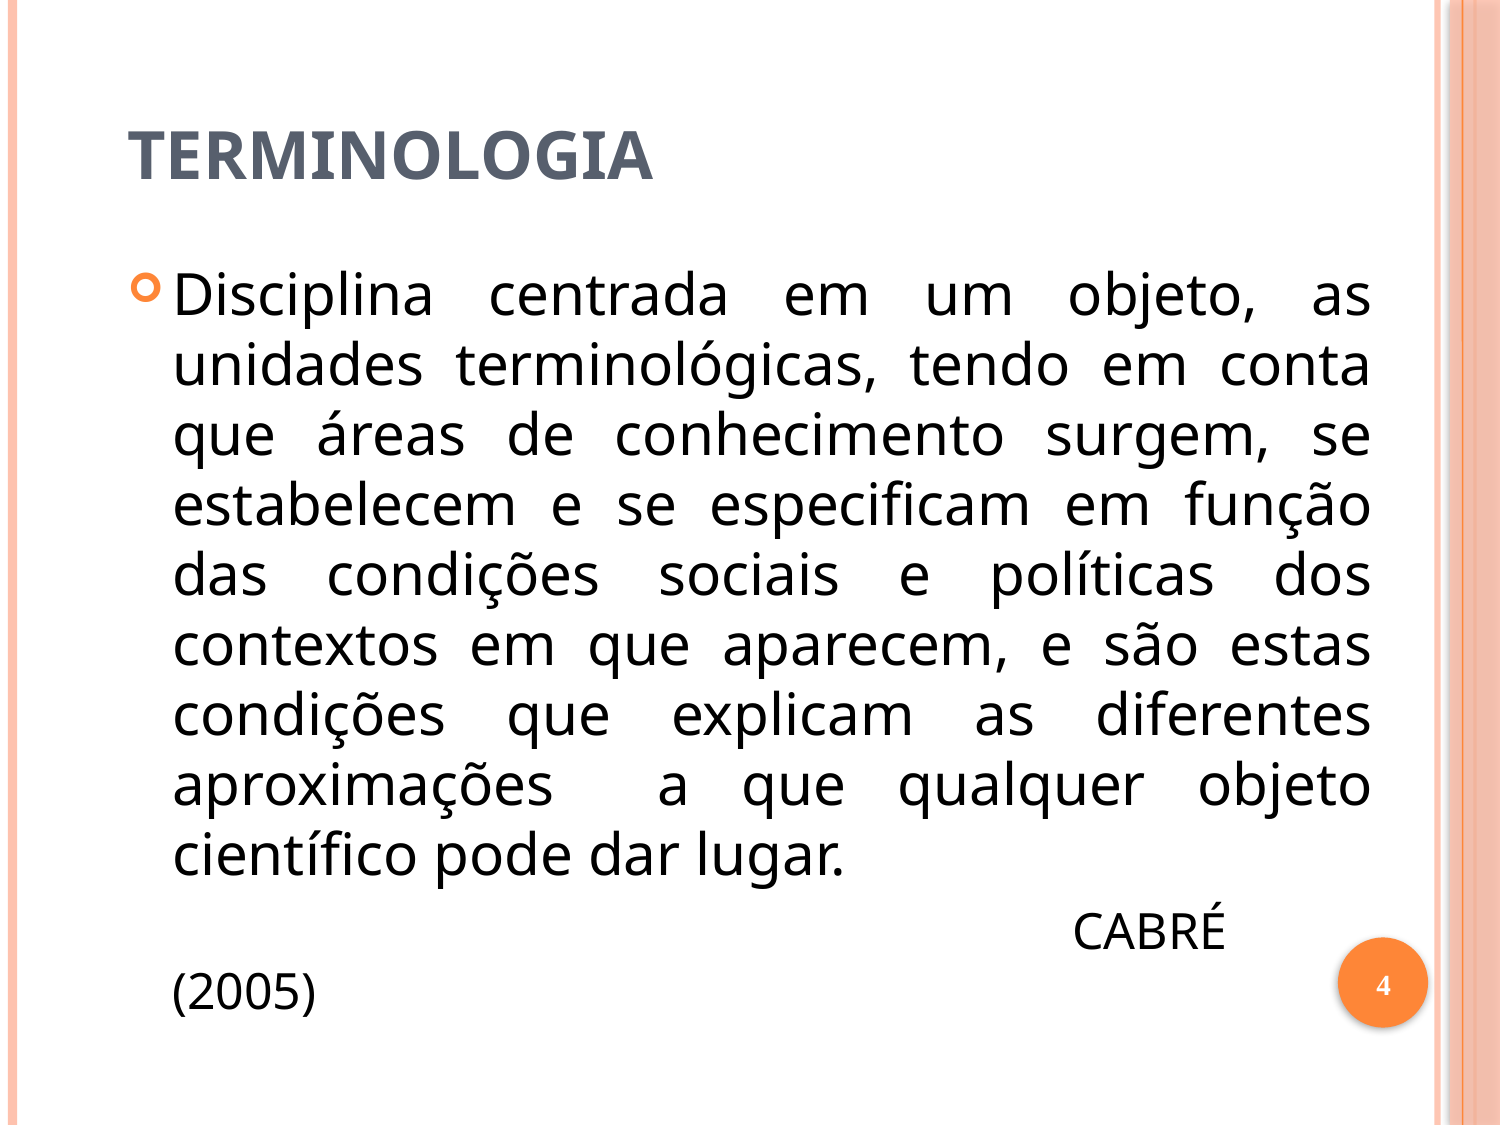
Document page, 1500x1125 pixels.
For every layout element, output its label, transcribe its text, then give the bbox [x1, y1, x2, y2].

slide_number 4 [1333, 940, 1434, 1026]
list Disciplina centrada em um objeto, as unidades terminológicas, tendo em conta que áreas de conhecimento surgem, se estabelecem e se especificam em função das condições sociais e políticas dos contextos em que aparecem, e são estas condições que explicam as diferentes aproximações a que qualquer objeto científico pode dar lugar. CABRÉ (2005) [112, 249, 1388, 1001]
title TERMINOLOGIA [112, 99, 1388, 200]
